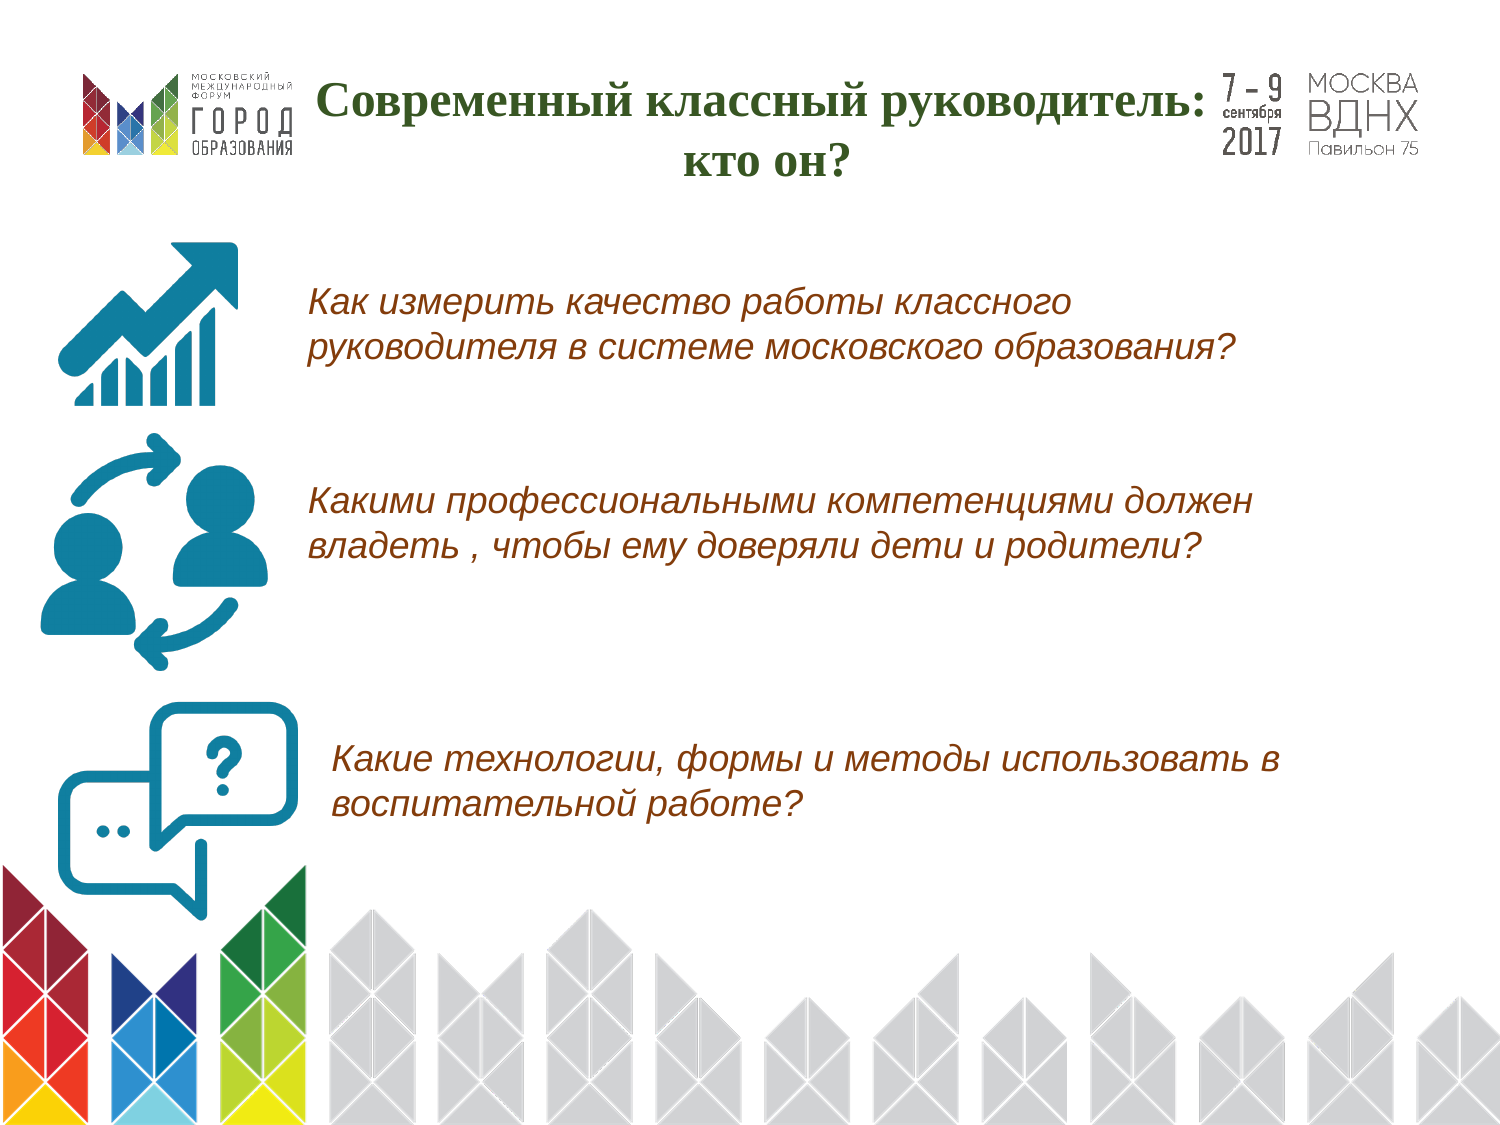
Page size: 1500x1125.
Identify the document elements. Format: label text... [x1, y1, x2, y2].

picture [0, 691, 1067, 1125]
text_box Какие технологии, формы и методы использовать в воспитательной работе? [316, 726, 1372, 878]
picture [58, 234, 238, 414]
text_box Современный классный руководитель: кто он? [82, 58, 1454, 195]
text_box Какими профессиональными компетенциями должен владеть , чтобы ему доверяли дети и родители? [292, 468, 1360, 621]
picture [1075, 894, 1500, 1125]
picture [83, 72, 294, 155]
picture [1223, 73, 1418, 155]
picture [34, 433, 273, 671]
text_box Как измерить качество работы классного руководителя в системе московского образования? [292, 269, 1301, 421]
